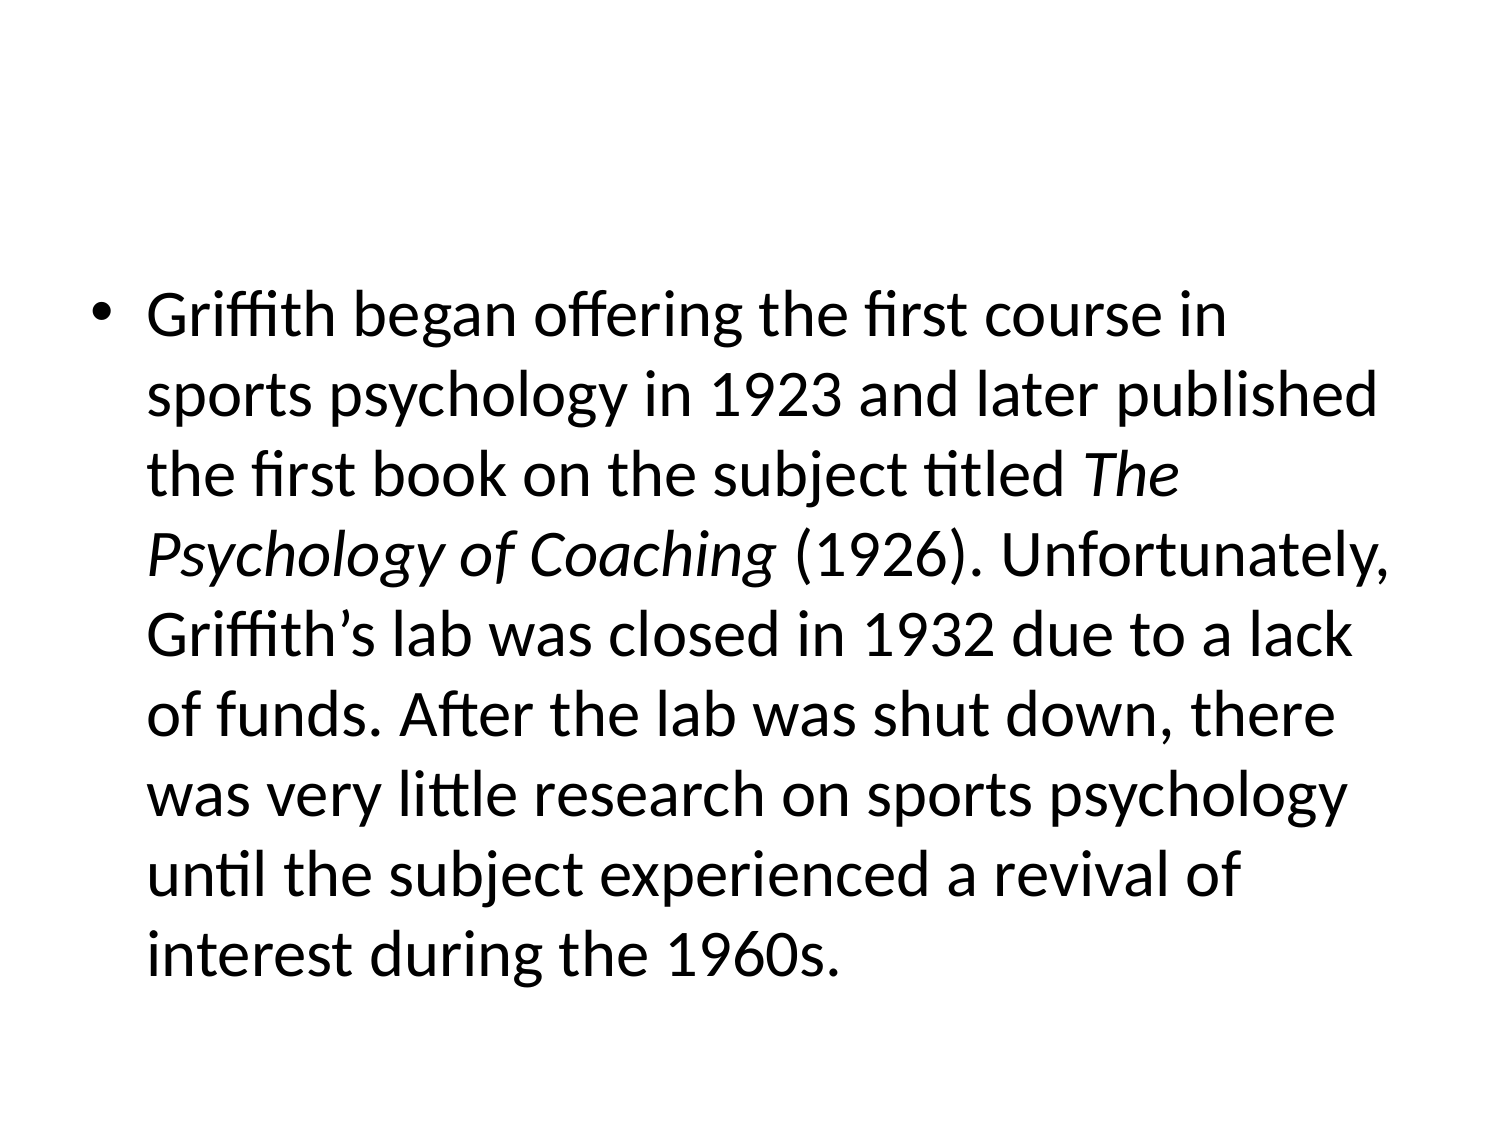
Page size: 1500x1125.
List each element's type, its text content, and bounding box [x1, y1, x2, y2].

list Griffith began offering the first course in sports psychology in 1923 and later published the first book on the subject titled The Psychology of Coaching (1926). Unfortunately, Griffith’s lab was closed in 1932 due to a lack of funds. After the lab was shut down, there was very little research on sports psychology until the subject experienced a revival of interest during the 1960s. [75, 262, 1425, 1005]
